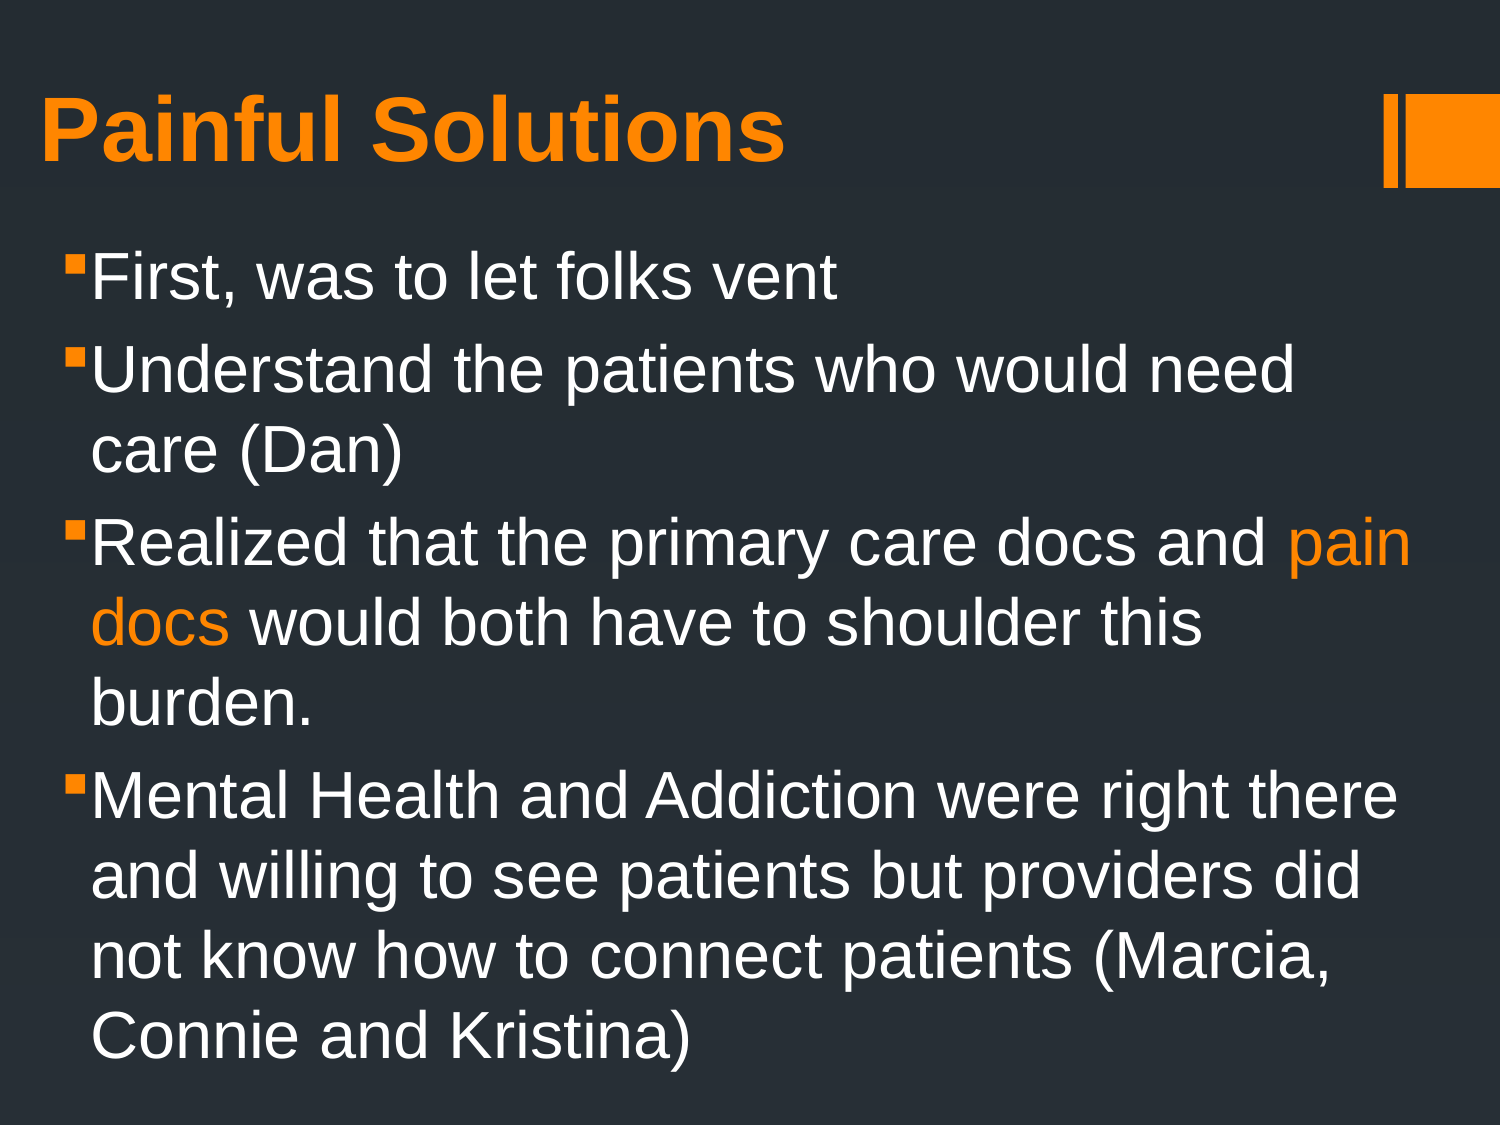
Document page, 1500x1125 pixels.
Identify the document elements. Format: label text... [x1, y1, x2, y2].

title Painful Solutions [24, 62, 1225, 252]
list First, was to let folks vent Understand the patients who would need care (Dan) Realized that the primary care docs and pain docs would both have to shoulder this burden. Mental Health and Addiction were right there and willing to see patients but providers did not know how to connect patients (Marcia, Connie and Kristina) [37, 224, 1438, 1088]
